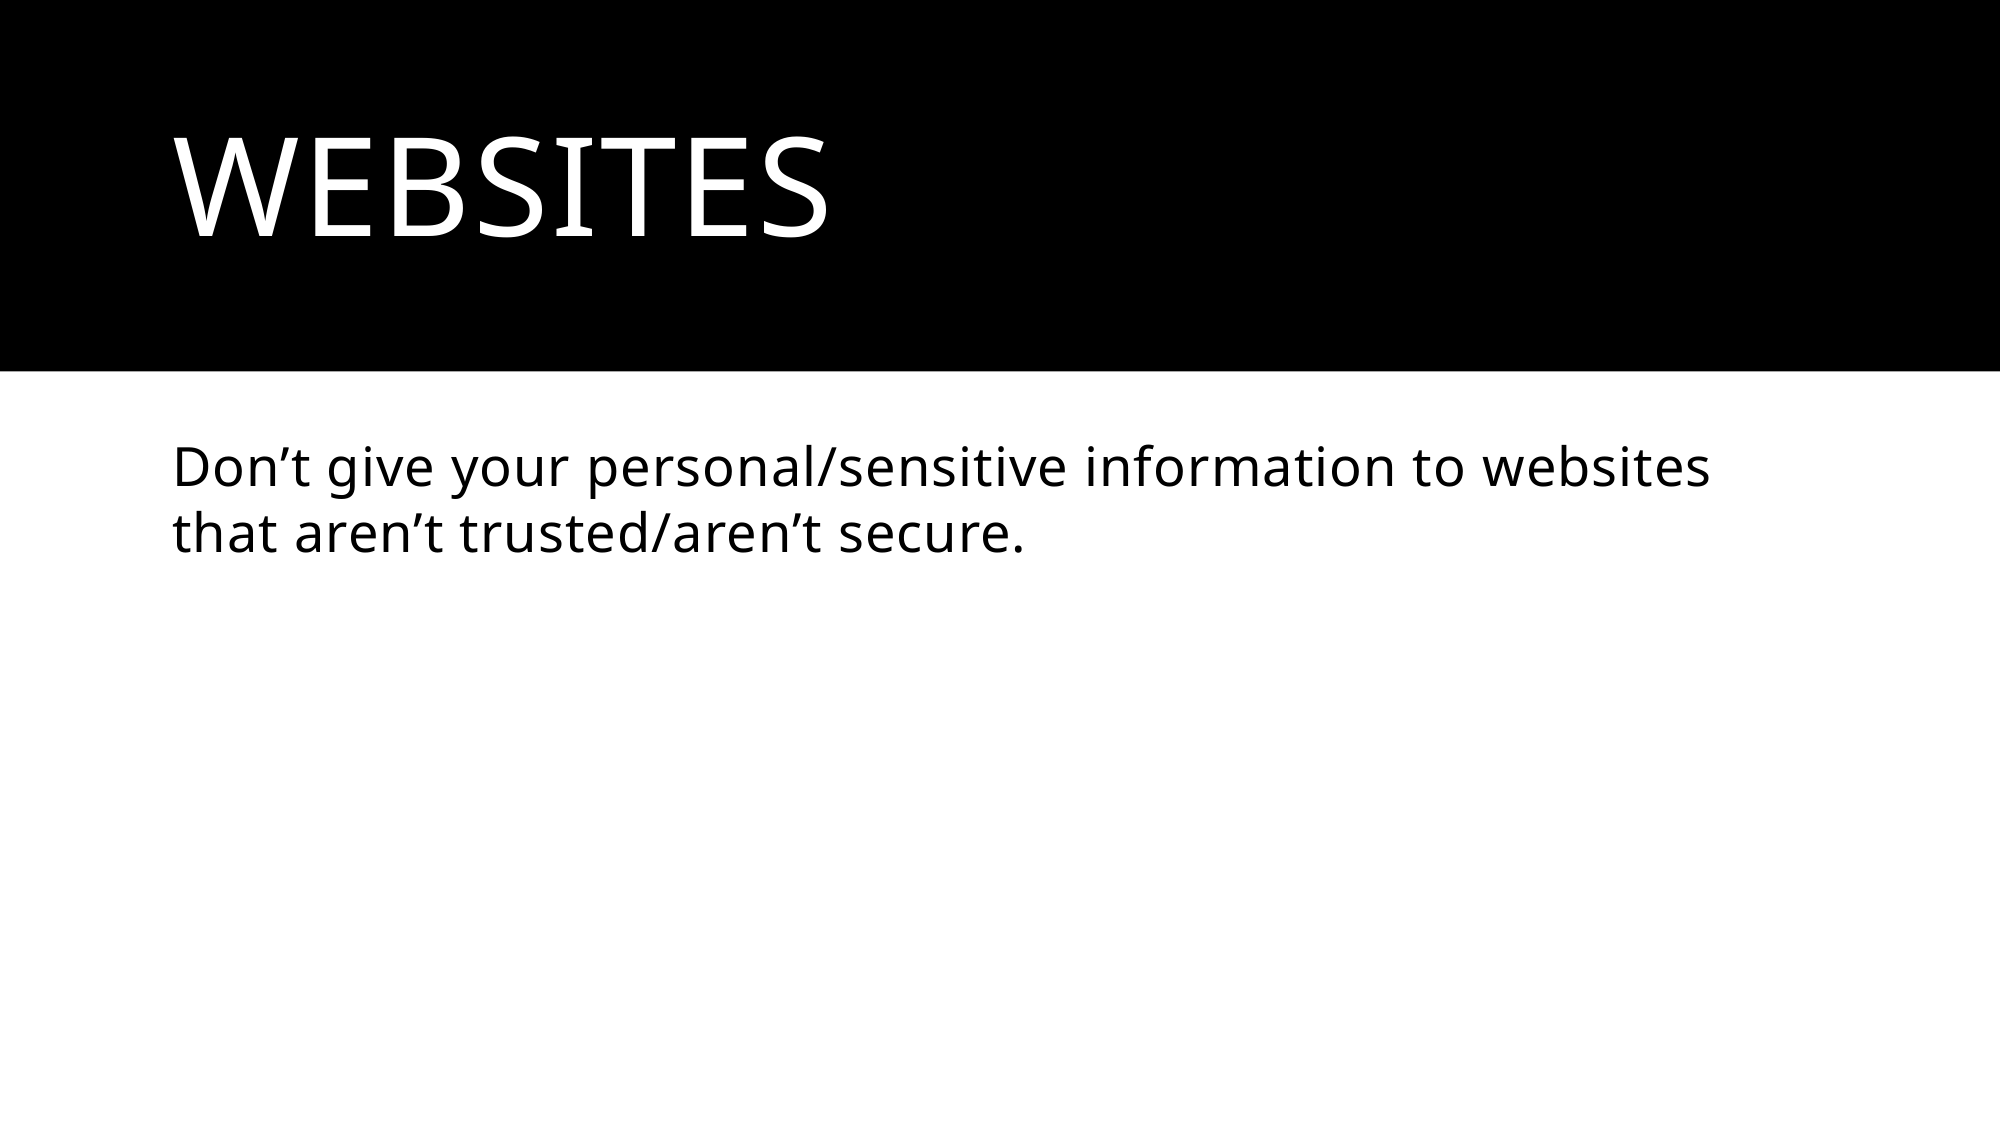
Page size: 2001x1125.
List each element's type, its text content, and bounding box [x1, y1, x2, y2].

title Websites [157, 52, 1842, 332]
list Don’t give your personal/sensitive information to websites that aren’t trusted/aren’t secure. [157, 424, 1842, 1014]
